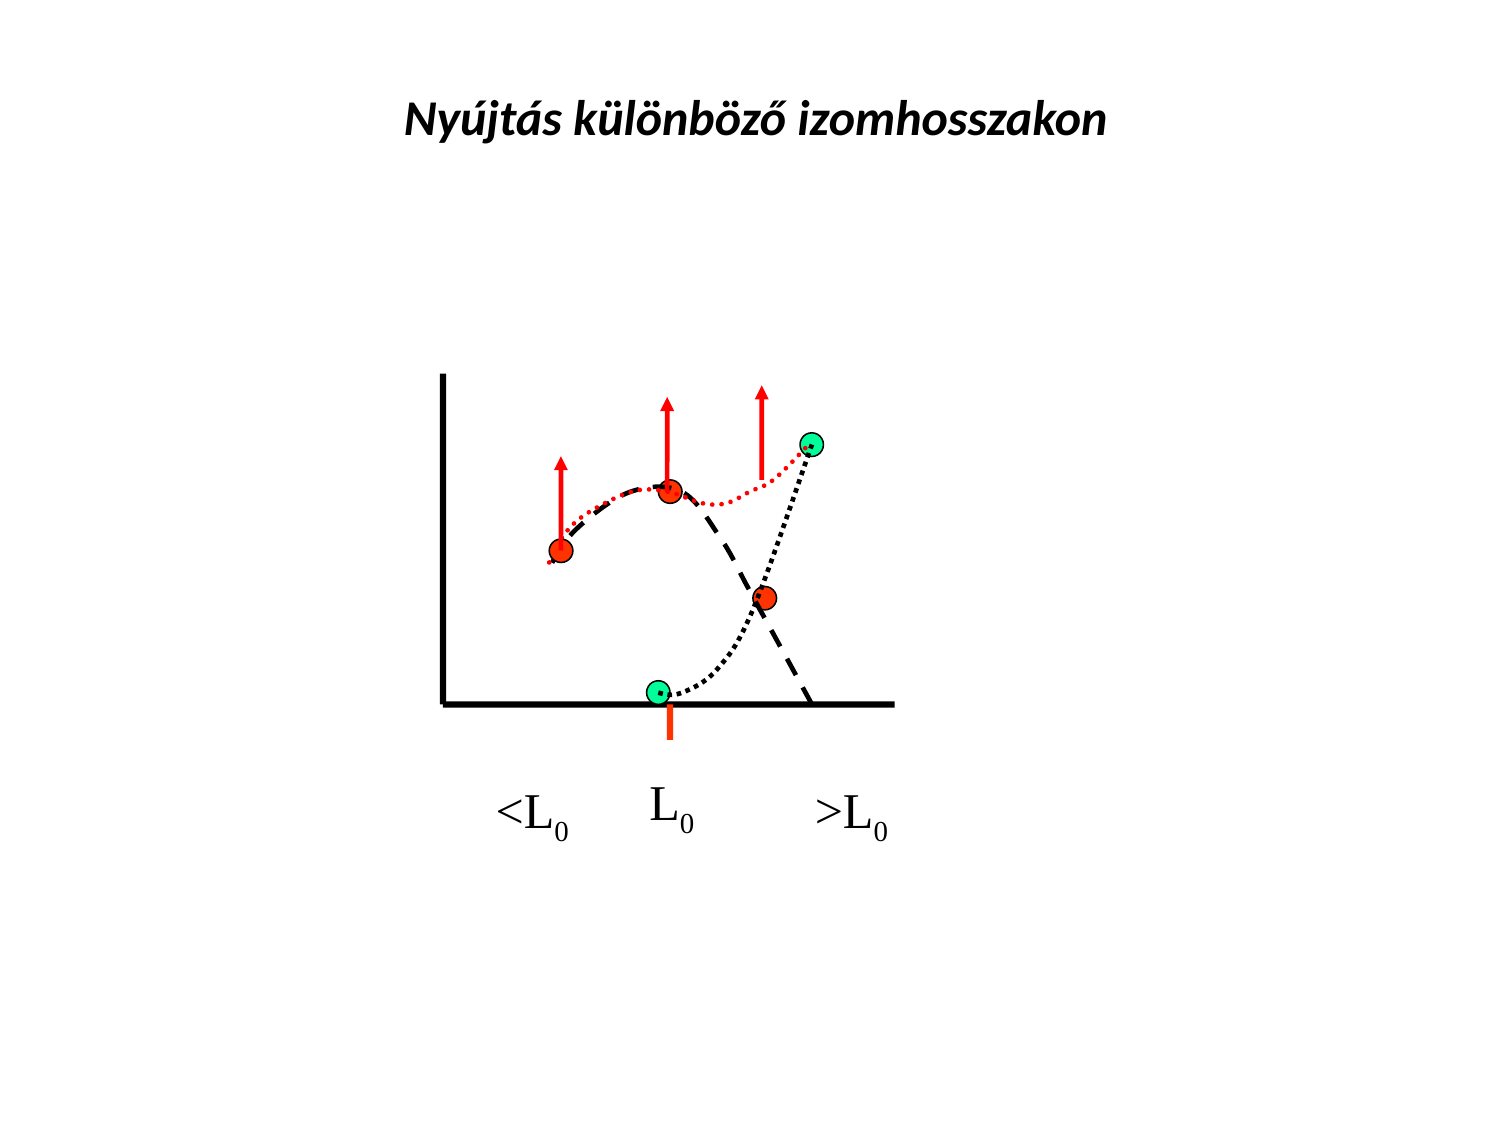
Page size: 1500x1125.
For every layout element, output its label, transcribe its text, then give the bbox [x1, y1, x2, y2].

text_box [442, 373, 931, 847]
text_box Nyújtás különböző izomhosszakon [159, 78, 1353, 153]
